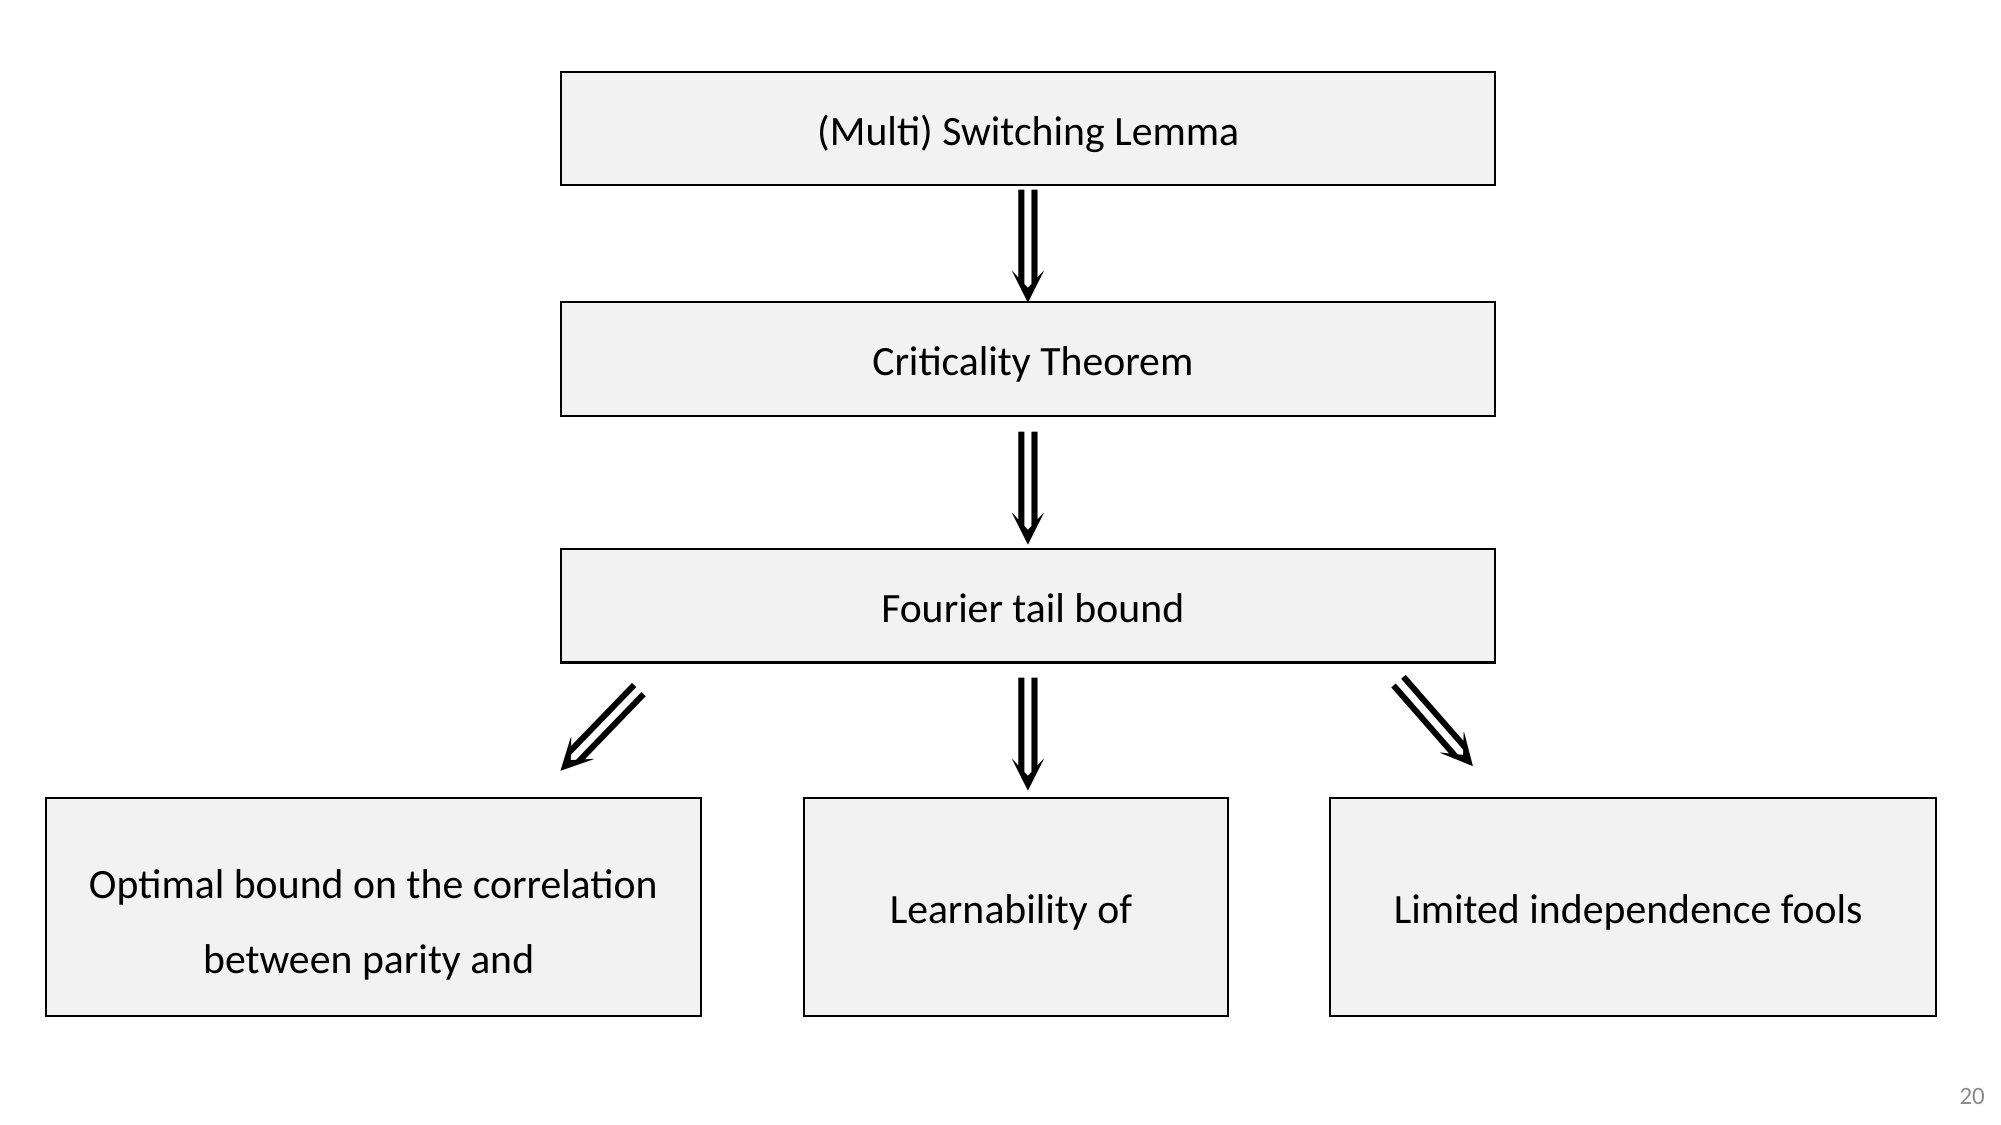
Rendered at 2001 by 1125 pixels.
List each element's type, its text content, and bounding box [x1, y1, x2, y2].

text_box (Multi) Switching Lemma [560, 71, 1496, 186]
slide_number 20 [1550, 1064, 2000, 1125]
